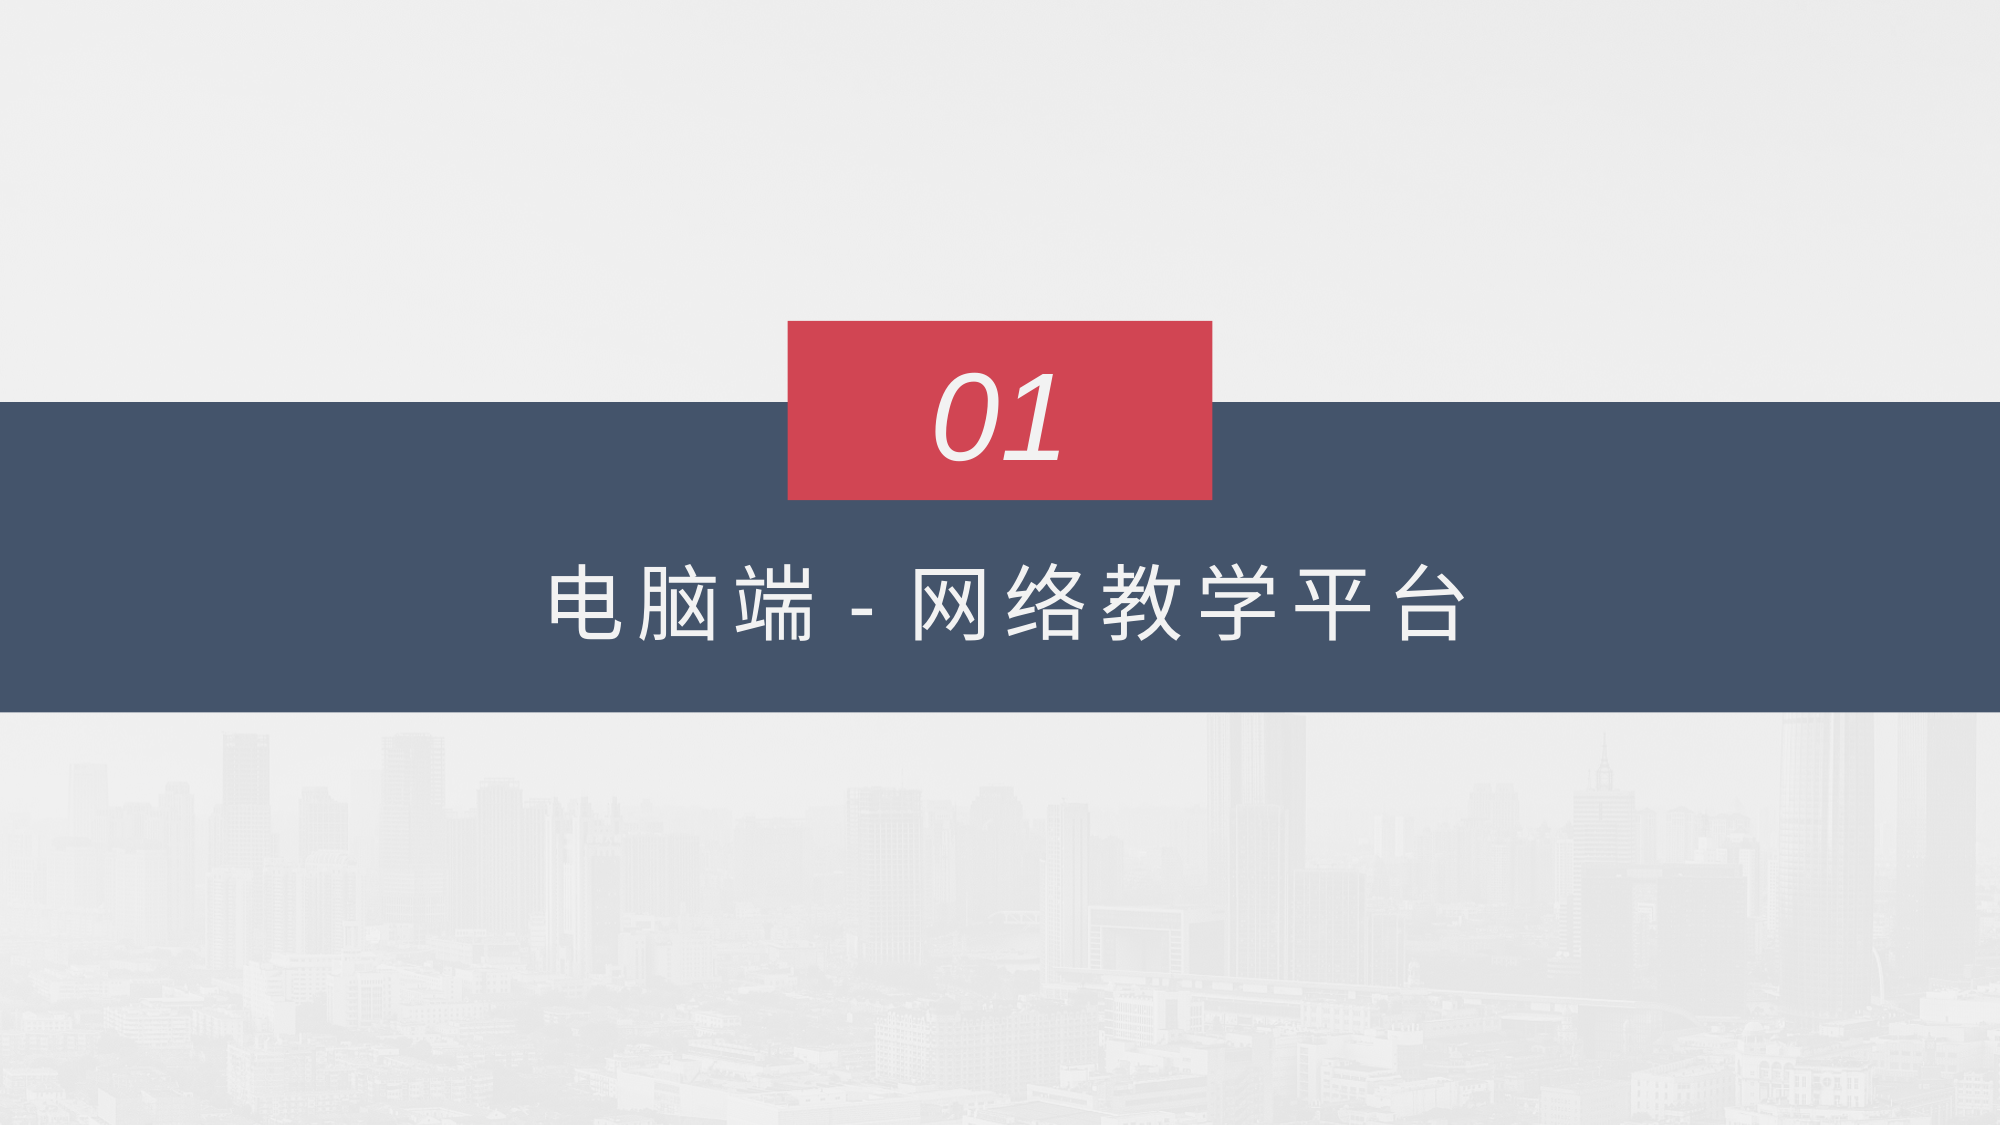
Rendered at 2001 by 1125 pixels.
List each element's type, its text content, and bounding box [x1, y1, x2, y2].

text_box [0, 401, 2000, 713]
text_box 电脑端-网络教学平台 [526, 544, 1486, 659]
text_box 01 [786, 320, 1213, 501]
